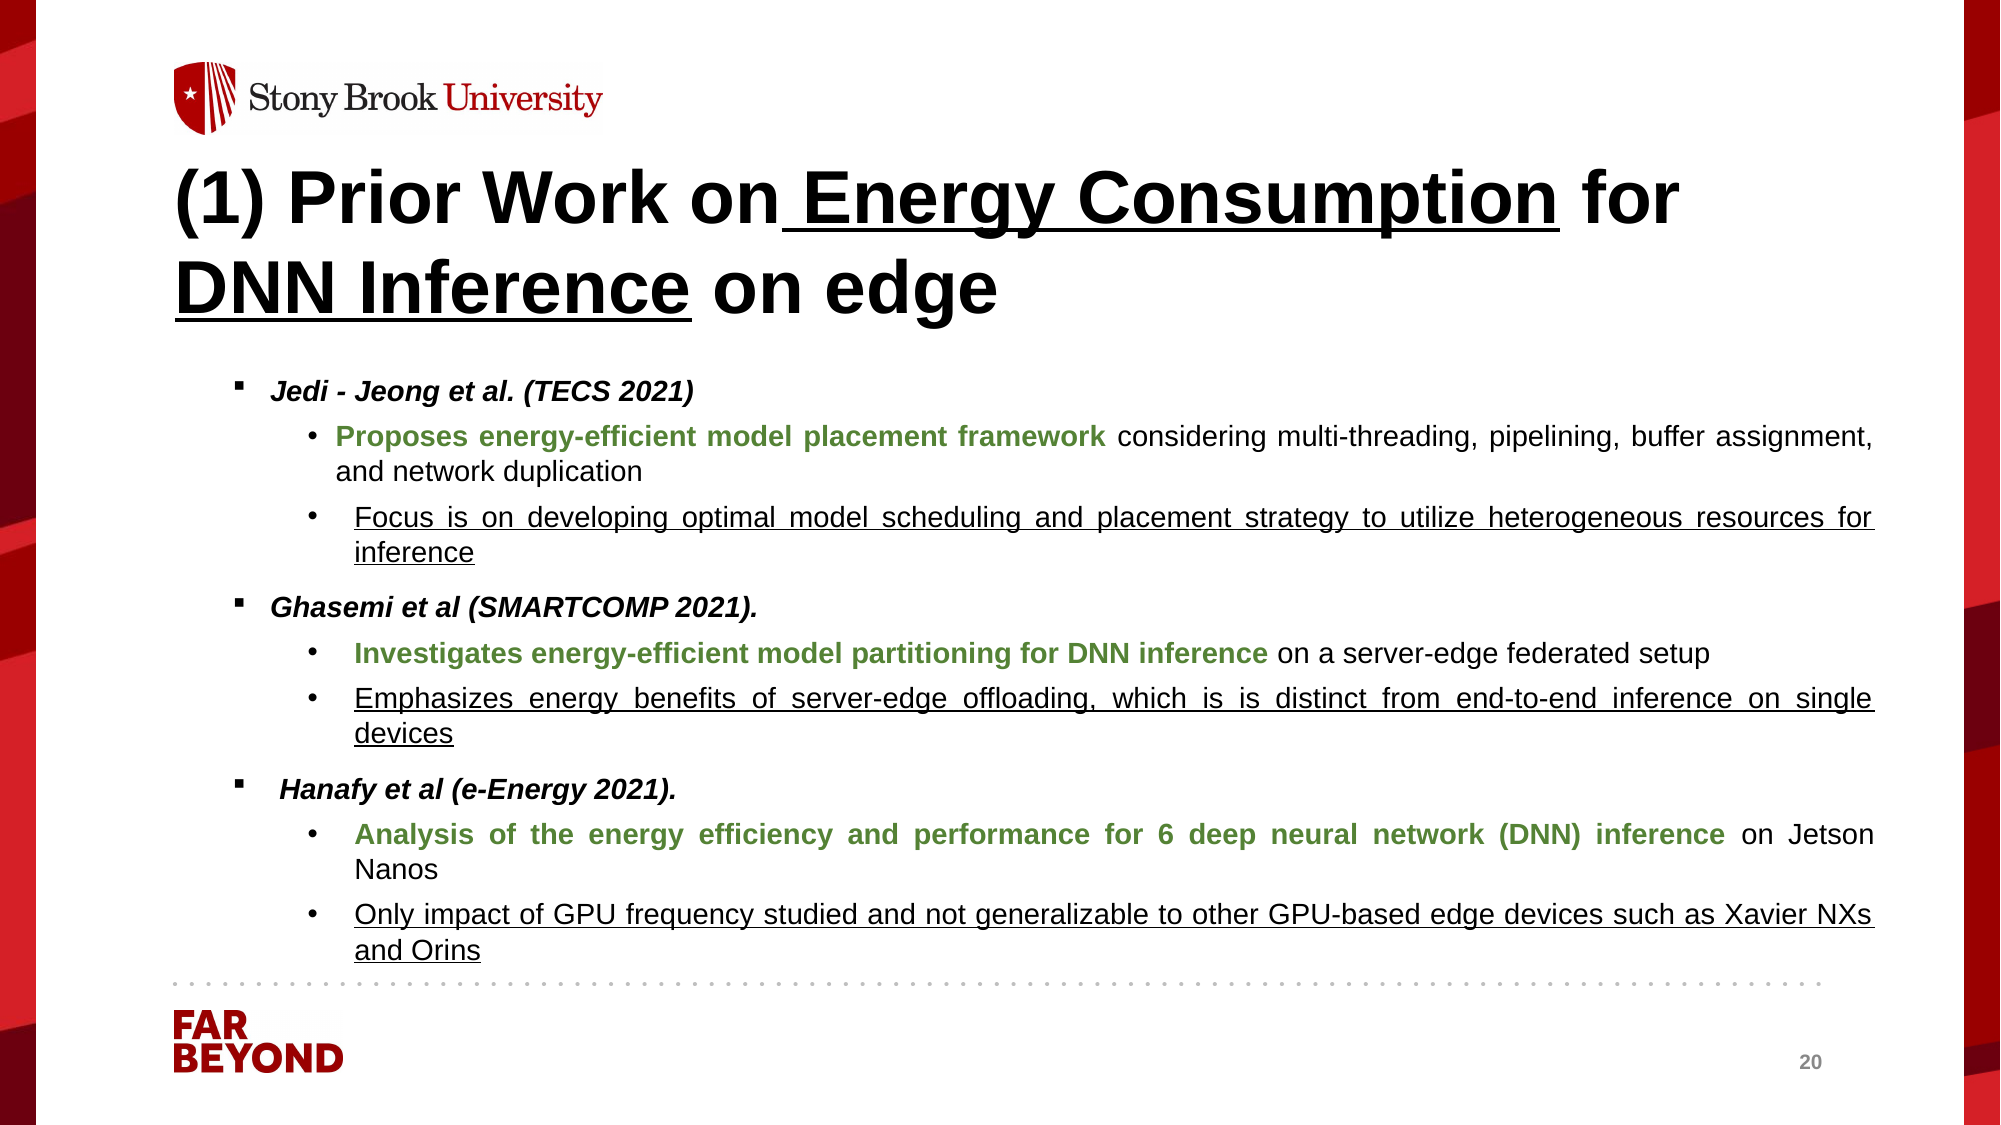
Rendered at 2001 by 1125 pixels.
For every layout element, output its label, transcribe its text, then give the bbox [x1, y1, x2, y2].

text_box (1) Prior Work on Energy Consumption for DNN Inference on edge [174, 148, 1838, 234]
picture [174, 62, 603, 135]
list Jedi - Jeong et al. (TECS 2021) Proposes energy-efficient model placement framework considering multi-threading, pipelining, buffer assignment, and network duplication Focus is on developing optimal model scheduling and placement strategy to utilize heterogeneous resources for inference Ghasemi et al (SMARTCOMP 2021). Investigates energy-efficient model partitioning for DNN inference on a server-edge federated setup Emphasizes energy benefits of server-edge offloading, which is is distinct from end-to-end inference on single devices Hanafy et al (e-Energy 2021). Analysis of the energy efficiency and performance for 6 deep neural network (DNN) inference on Jetson Nanos Only impact of GPU frequency studied and not generalizable to other GPU-based edge devices such as Xavier NXs and Orins [180, 364, 1890, 770]
slide_number 20 [1387, 1031, 1838, 1092]
picture [174, 1010, 343, 1073]
picture [0, 0, 36, 1125]
picture [1964, 0, 2000, 1125]
